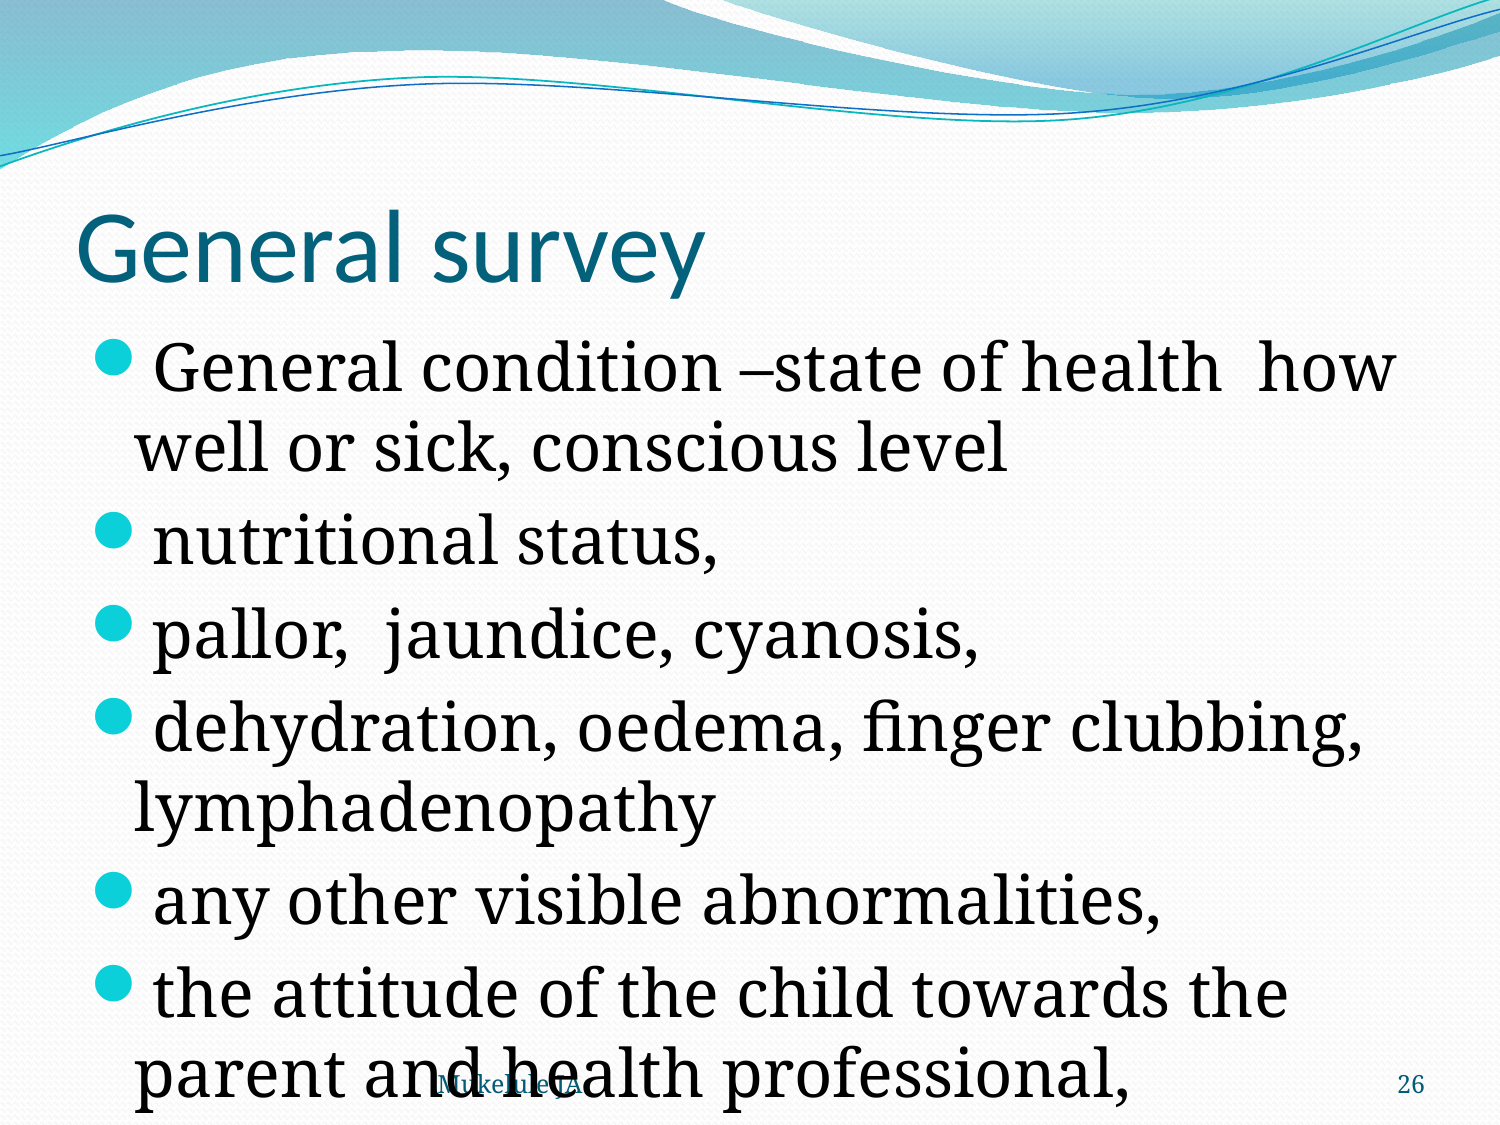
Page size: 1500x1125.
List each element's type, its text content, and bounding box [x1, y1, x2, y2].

list General condition –state of health how well or sick, conscious level nutritional status, pallor, jaundice, cyanosis, dehydration, oedema, finger clubbing, lymphadenopathy any other visible abnormalities, the attitude of the child towards the parent and health professional, [75, 317, 1425, 1038]
slide_number 26 [1299, 1042, 1425, 1103]
footer Mukelule JA [437, 1042, 988, 1103]
title General survey [75, 115, 1425, 303]
